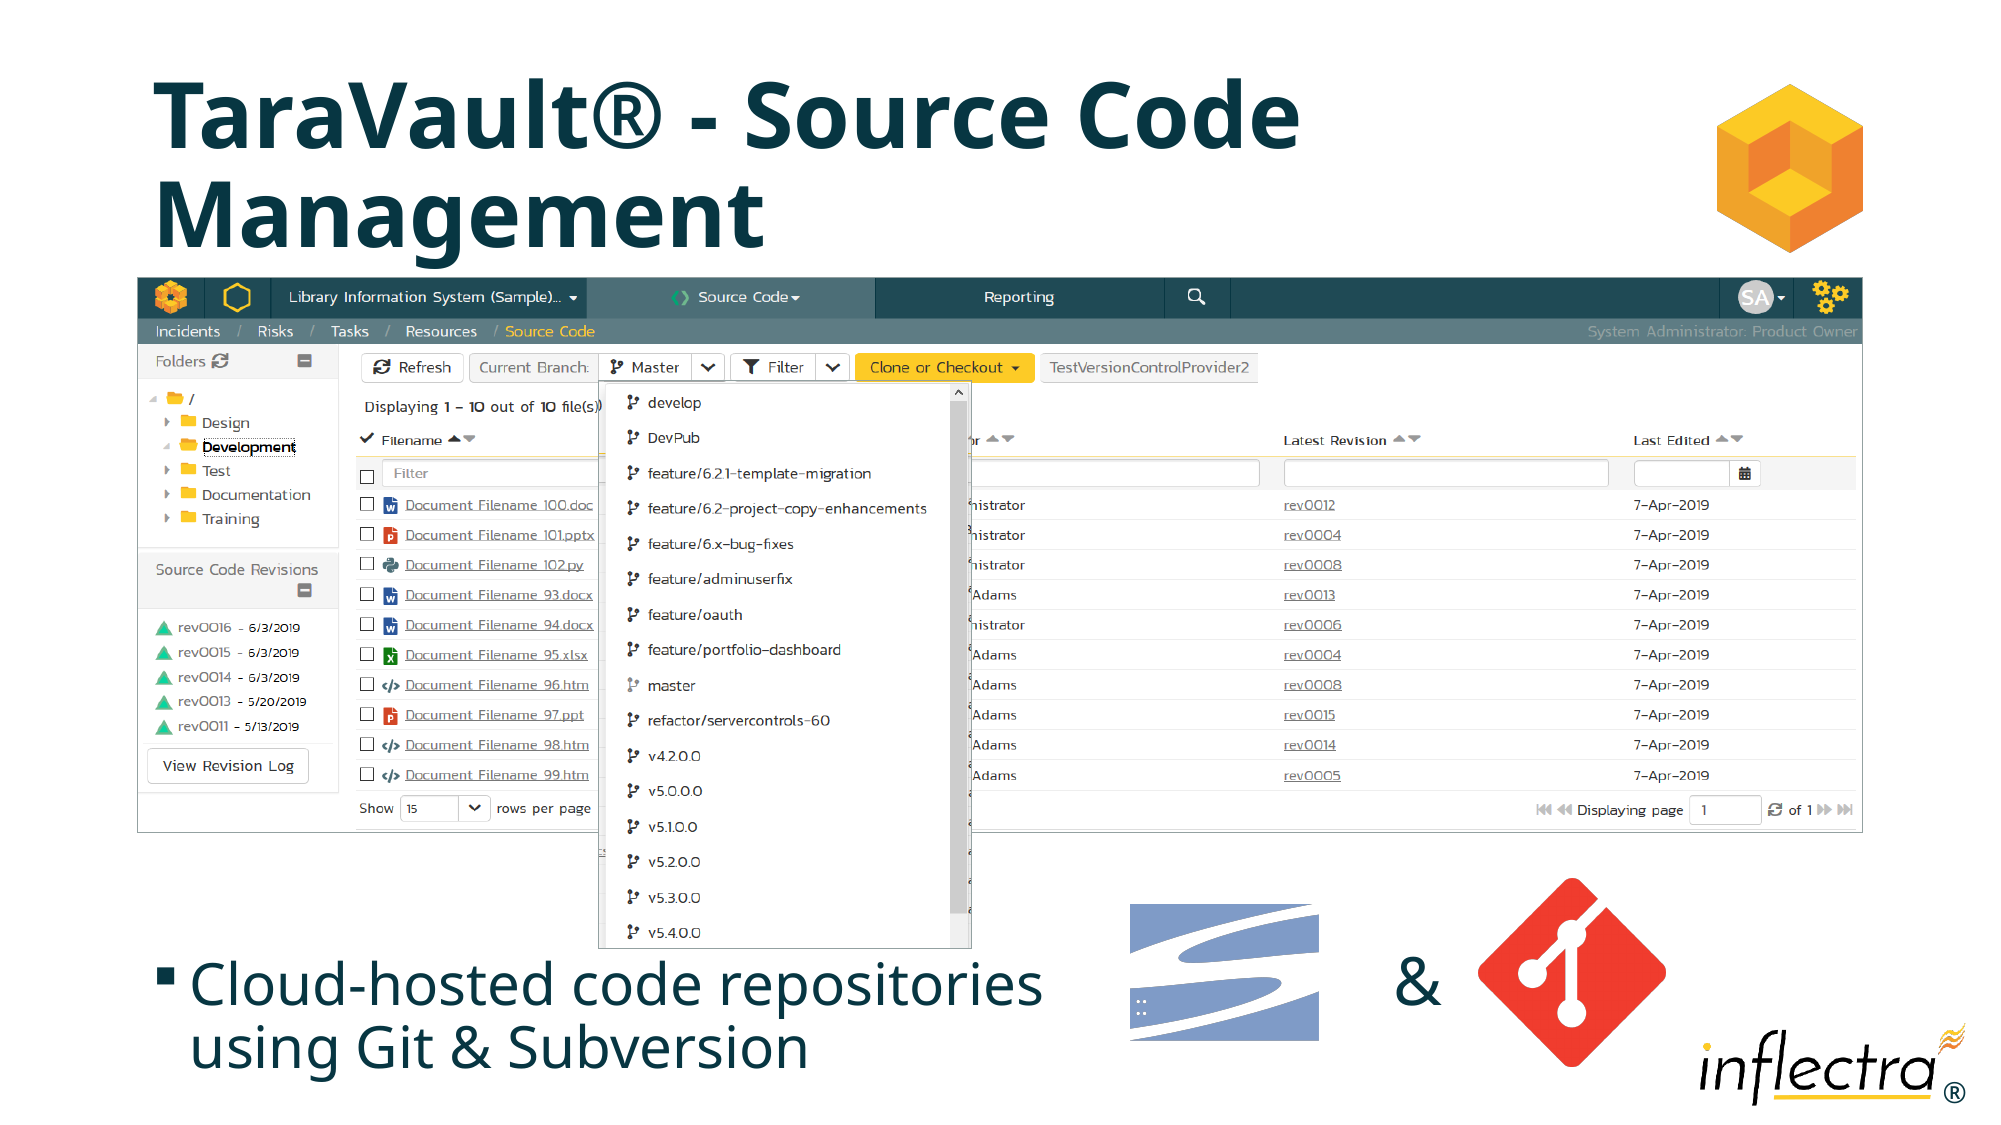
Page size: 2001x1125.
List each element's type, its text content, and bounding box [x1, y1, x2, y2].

picture [1692, 1017, 1971, 1112]
title TaraVault® - Source Code Management [137, 59, 1863, 277]
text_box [1130, 878, 1666, 1067]
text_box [137, 277, 1863, 948]
list Cloud-hosted code repositories using Git & Subversion [137, 948, 1096, 1113]
picture [1717, 84, 1863, 253]
